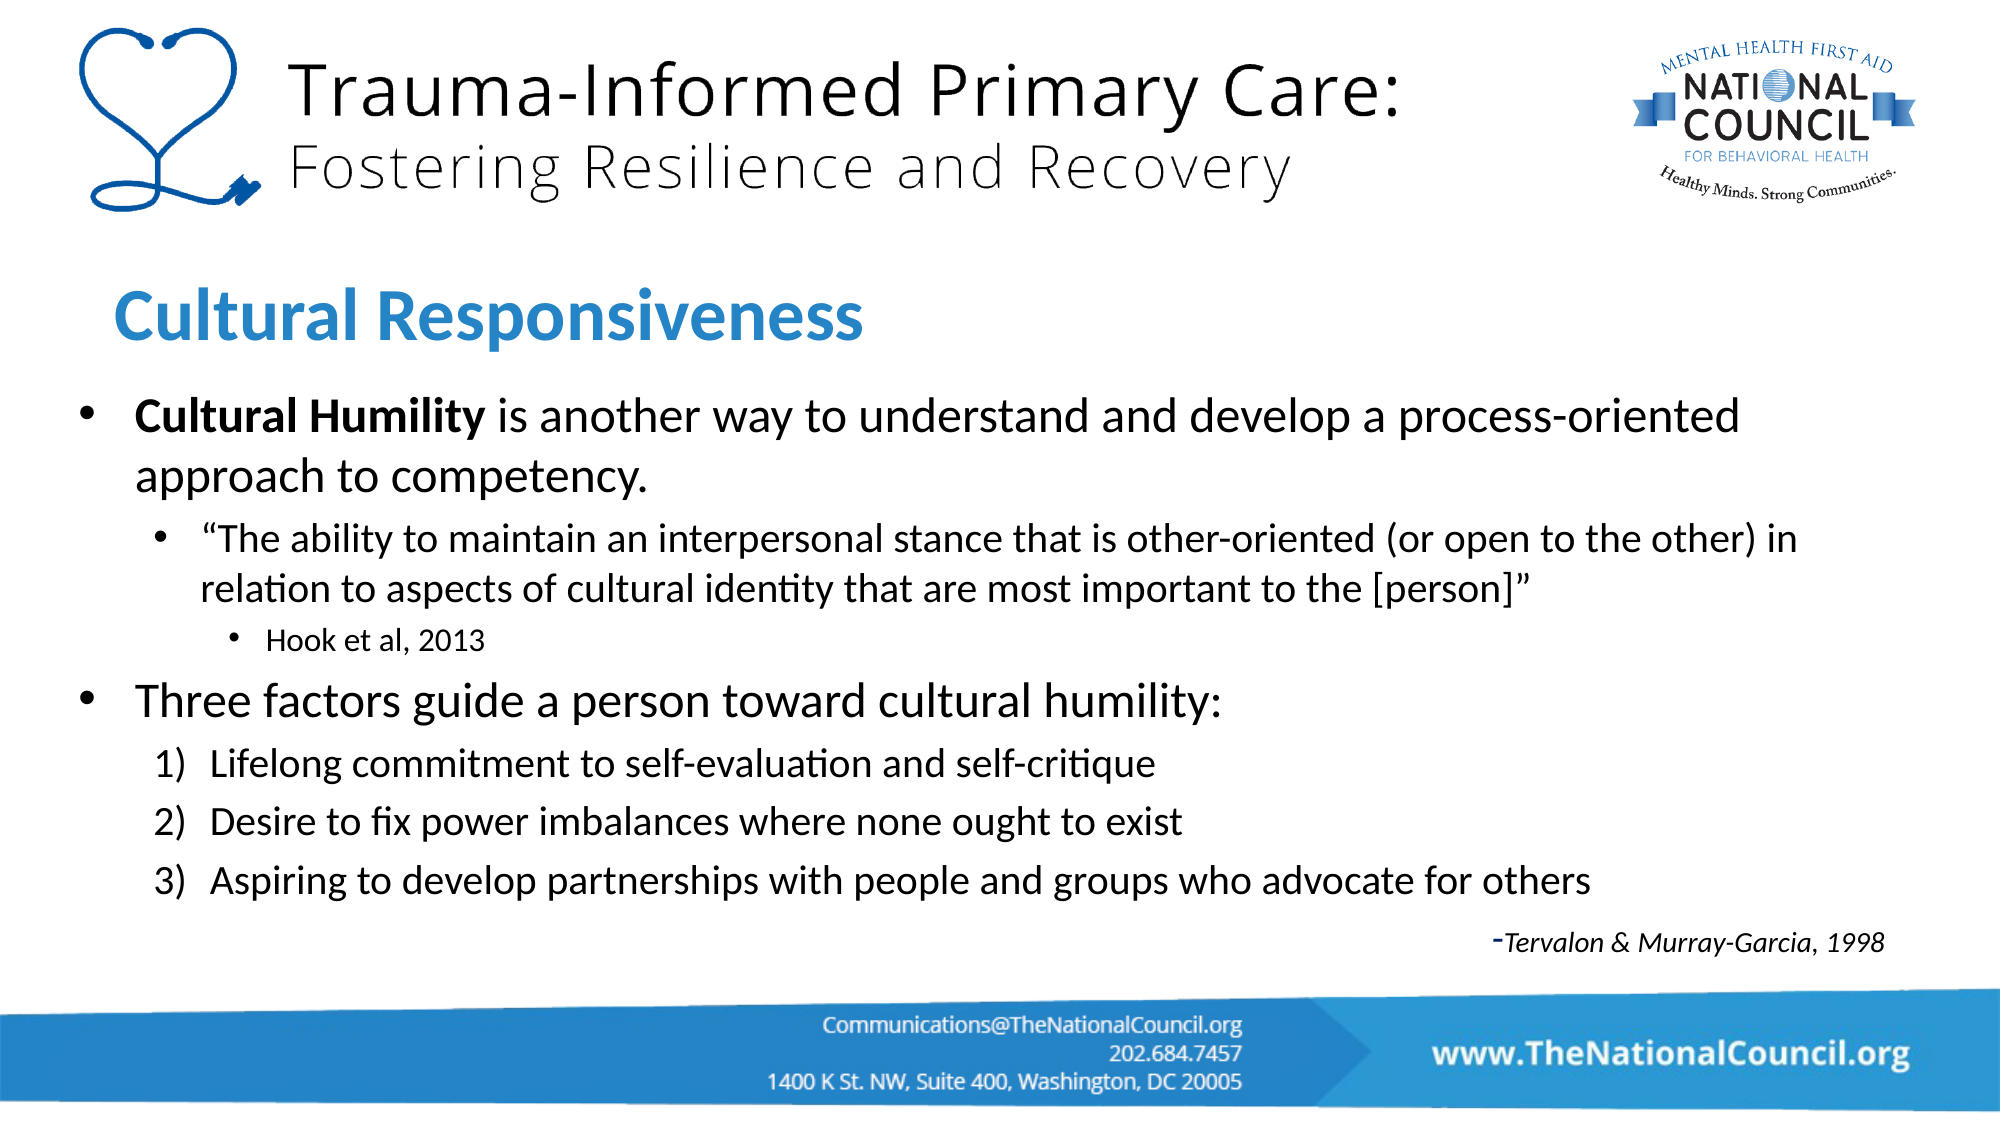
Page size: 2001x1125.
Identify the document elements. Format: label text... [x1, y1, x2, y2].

list Cultural Humility is another way to understand and develop a process-oriented approach to competency. “The ability to maintain an interpersonal stance that is other-oriented (or open to the other) in relation to aspects of cultural identity that are most important to the [person]” Hook et al, 2013 Three factors guide a person toward cultural humility: Lifelong commitment to self-evaluation and self-critique Desire to fix power imbalances where none ought to exist Aspiring to develop partnerships with people and groups who advocate for others -Tervalon & Murray-Garcia, 1998 [63, 375, 1900, 977]
title Cultural Responsiveness [99, 273, 1900, 347]
picture [0, 975, 2000, 1125]
picture [0, 21, 1985, 221]
